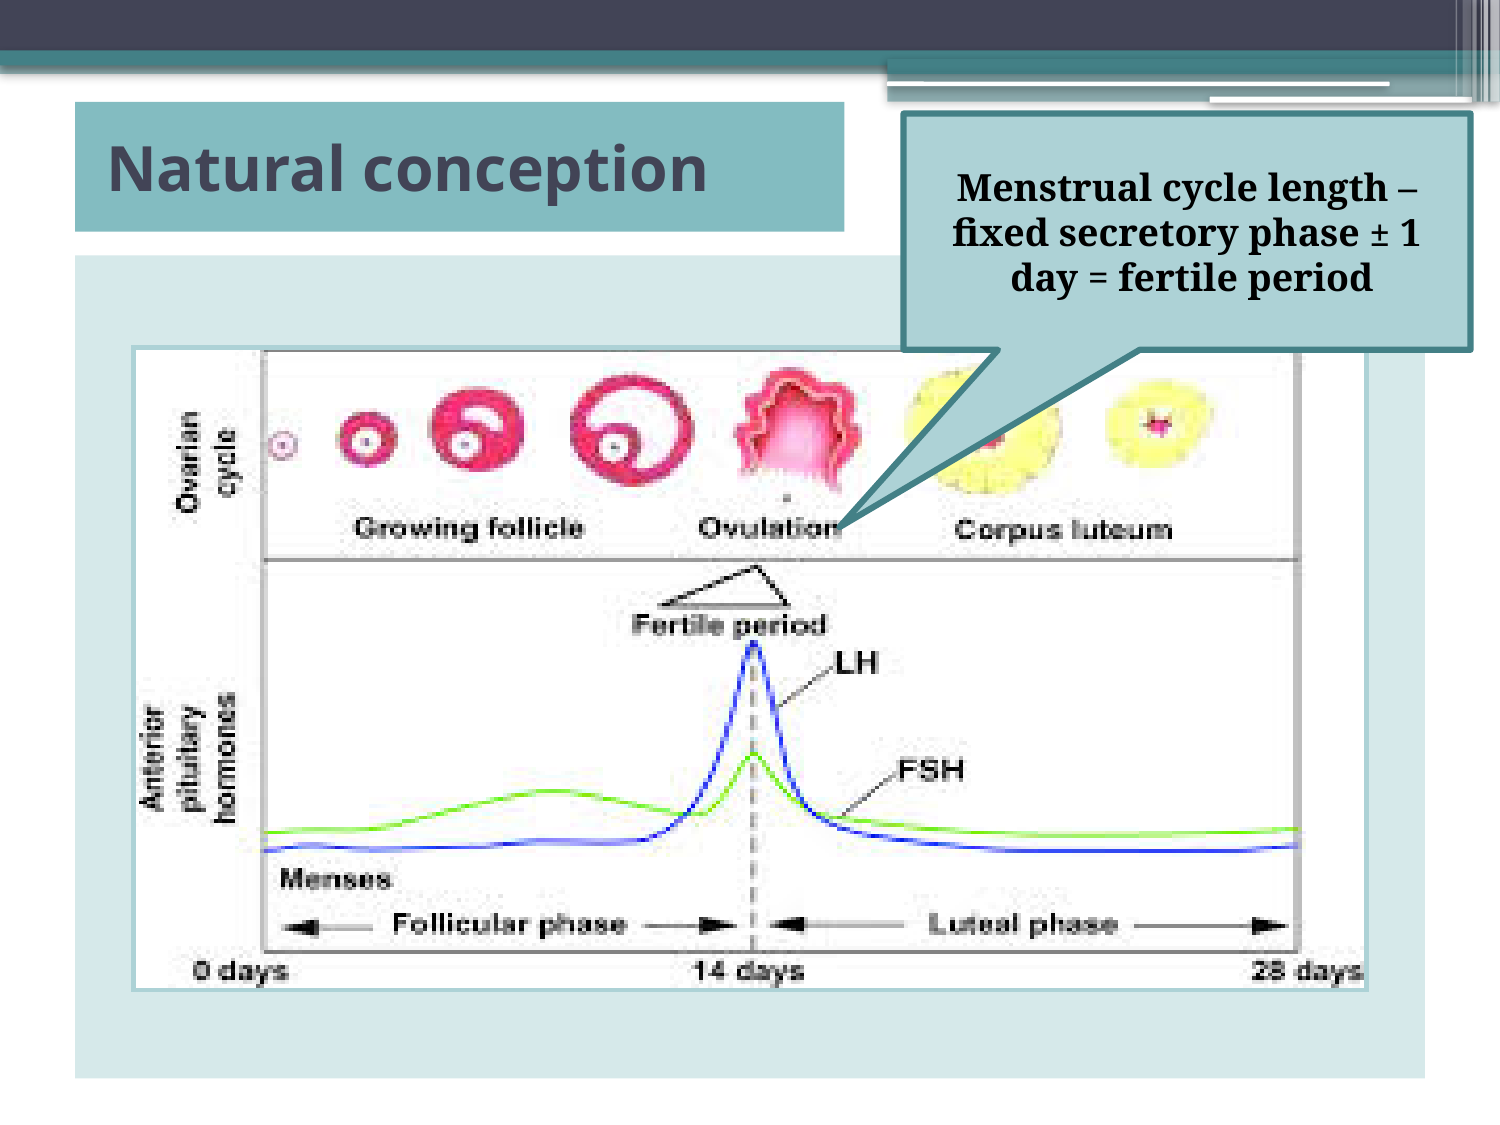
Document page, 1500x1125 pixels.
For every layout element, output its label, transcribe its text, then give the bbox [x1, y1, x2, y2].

text_box Menstrual cycle length –fixed secretory phase ± 1 day = fertile period [901, 111, 1473, 352]
picture [135, 349, 1365, 988]
list [75, 255, 1425, 1079]
title Natural conception [75, 101, 845, 232]
